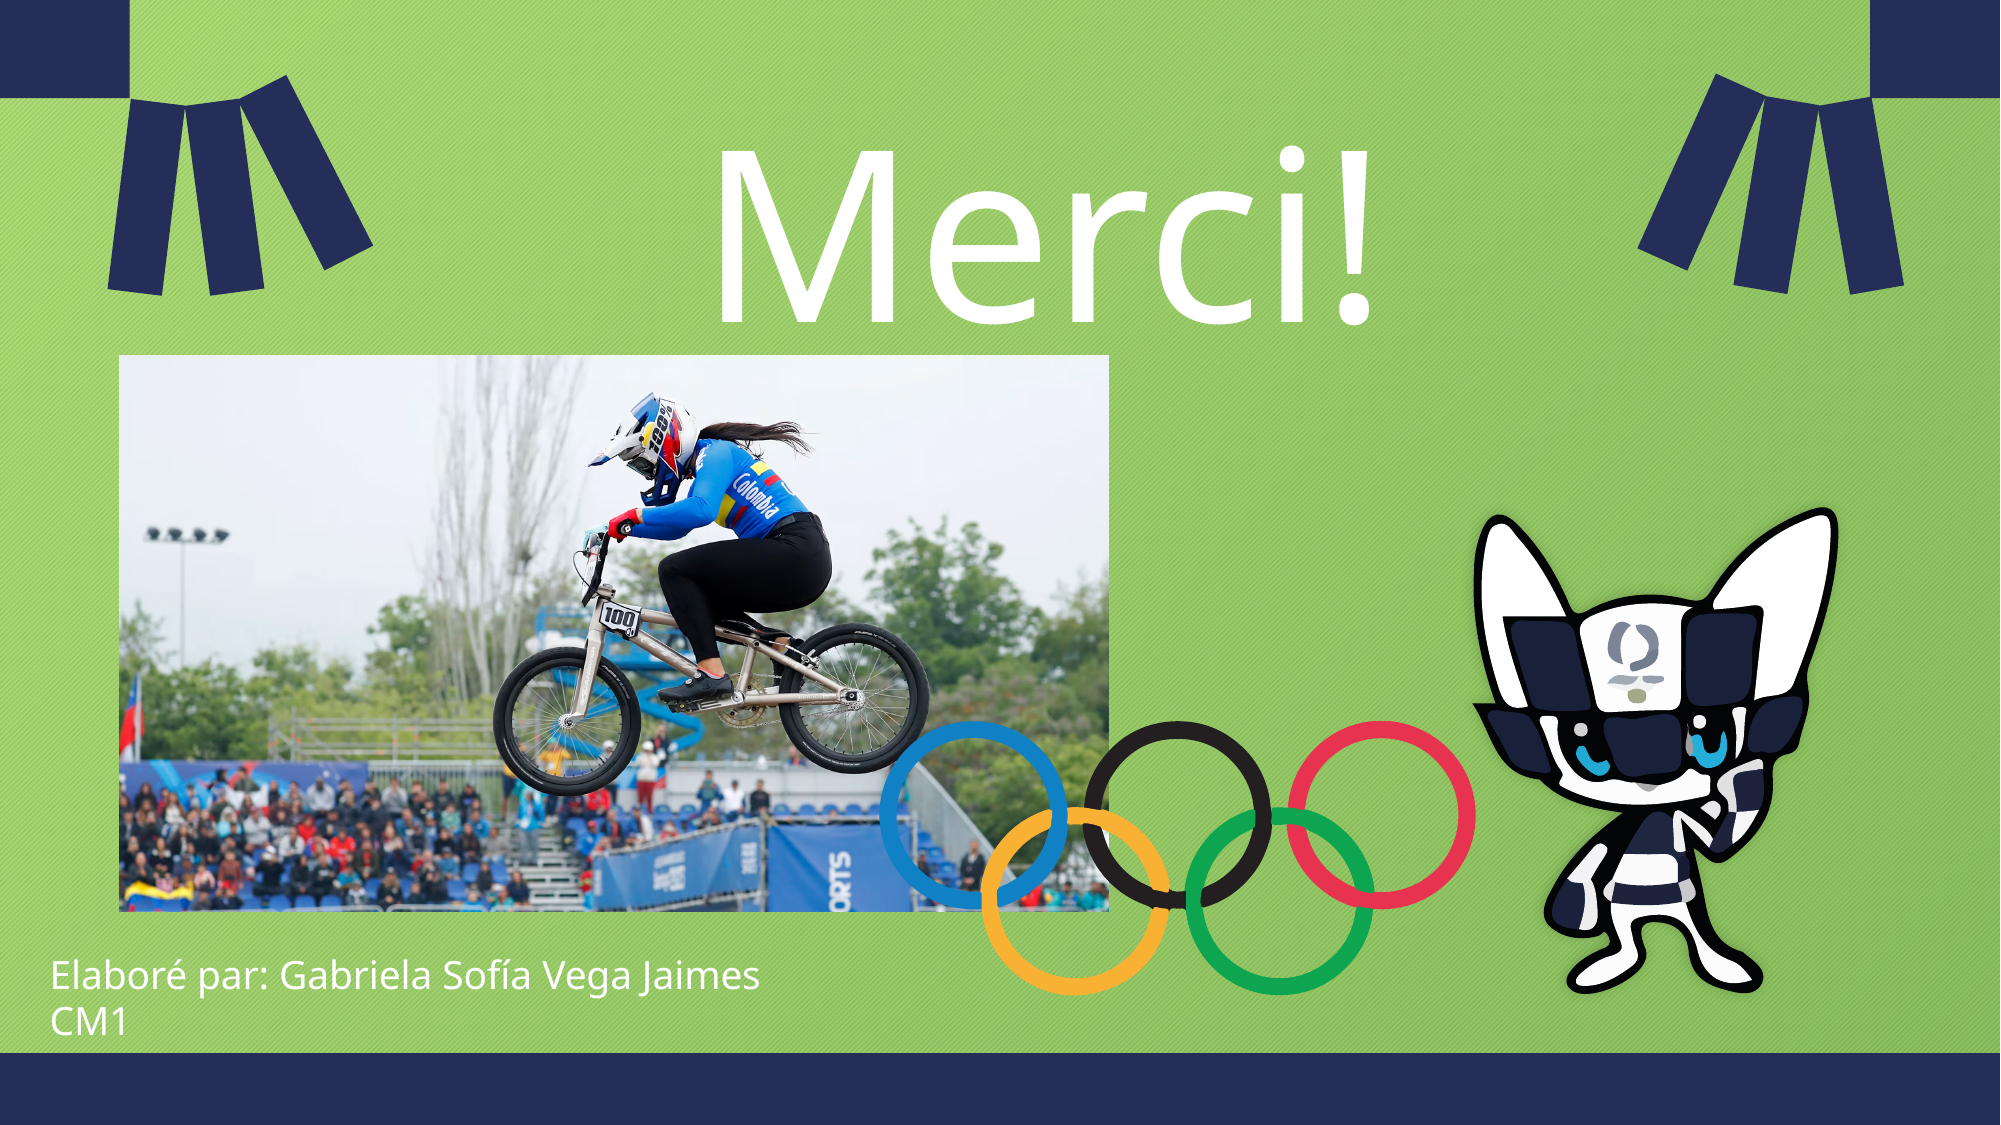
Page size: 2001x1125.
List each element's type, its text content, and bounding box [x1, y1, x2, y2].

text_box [118, 76, 333, 294]
picture [119, 355, 1840, 996]
text_box [0, 0, 131, 99]
text_box Merci! [661, 75, 1426, 378]
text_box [1673, 75, 1889, 293]
text_box Elaboré par: Gabriela Sofía Vega Jaimes CM1 [34, 942, 800, 1051]
text_box [0, 1052, 2000, 1125]
text_box [1869, 0, 2000, 99]
